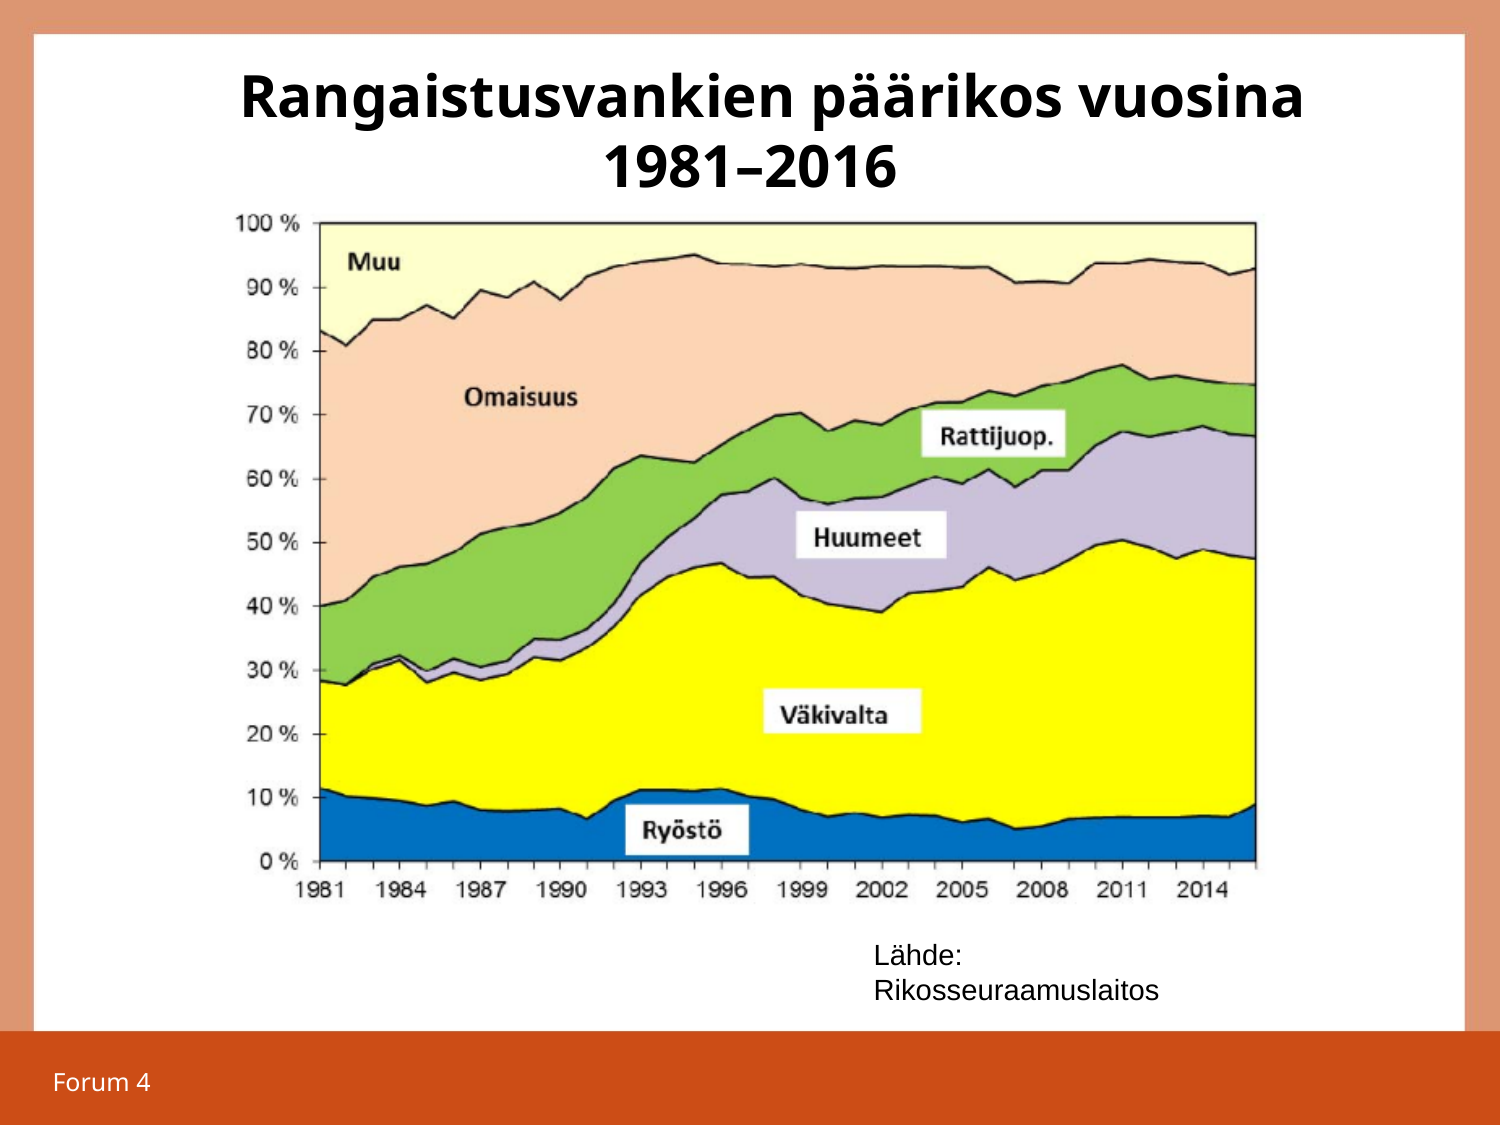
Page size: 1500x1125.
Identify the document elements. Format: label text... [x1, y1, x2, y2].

picture [0, 0, 1500, 1125]
text_box Lähde: Rikosseuraamuslaitos [858, 928, 1273, 1018]
title Rangaistusvankien päärikos vuosina 1981–2016 [112, 53, 1388, 204]
